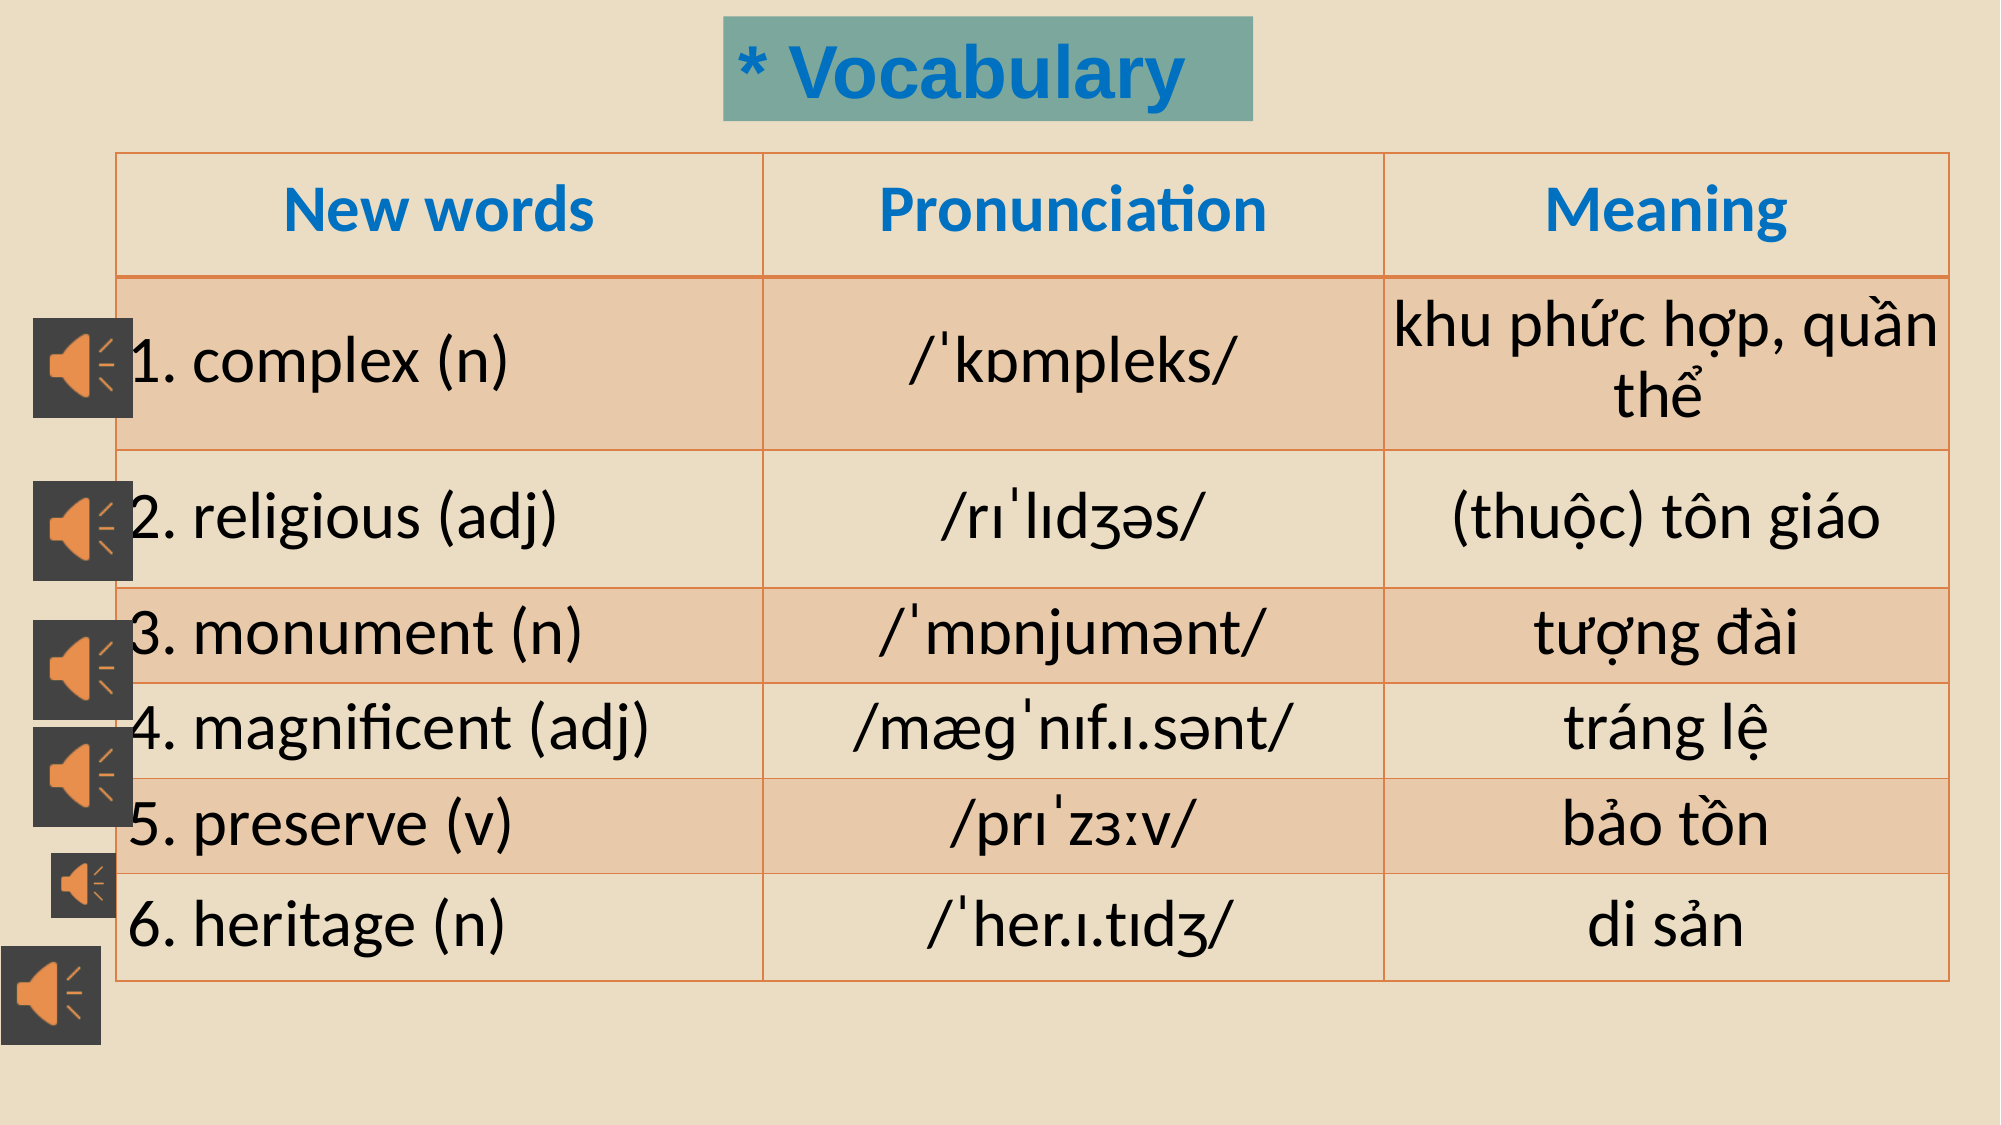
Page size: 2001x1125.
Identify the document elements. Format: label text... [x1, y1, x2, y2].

table_header New words [117, 154, 762, 275]
table_cell bảo tồn [1385, 779, 1948, 873]
table_cell (thuộc) tôn giáo [1385, 451, 1948, 587]
table_cell /prɪˈzɜːv/ [764, 779, 1383, 873]
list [0, 944, 102, 1047]
table_cell /mæɡˈnɪf.ɪ.sənt/ [764, 684, 1383, 778]
table_cell 2. religious (adj) [117, 451, 762, 587]
table_header Meaning [1385, 154, 1948, 275]
picture [32, 316, 134, 419]
table_cell /ˈher.ɪ.tɪdʒ/ [764, 874, 1383, 980]
table_cell di sản [1385, 874, 1948, 980]
table_cell /ˈmɒnjumənt/ [764, 589, 1383, 682]
table_cell 3. monument (n) [117, 589, 762, 682]
table_cell 6. heritage (n) [117, 874, 762, 980]
picture [32, 480, 134, 582]
table_cell tráng lệ [1385, 684, 1948, 778]
table_cell 5. preserve (v) [117, 779, 762, 873]
table_cell /ˈkɒmpleks/ [764, 279, 1383, 449]
text_box * Vocabulary [723, 16, 1254, 122]
table_cell /rɪˈlɪdʒəs/ [764, 451, 1383, 587]
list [49, 851, 117, 919]
picture [32, 619, 134, 721]
picture [32, 726, 134, 828]
table_header Pronunciation [764, 154, 1383, 275]
table_cell tượng đài [1385, 589, 1948, 682]
table_cell khu phức hợp, quần thể [1385, 279, 1948, 449]
table_cell 1. complex (n) [117, 279, 762, 449]
table_cell 4. magnificent (adj) [117, 684, 762, 778]
